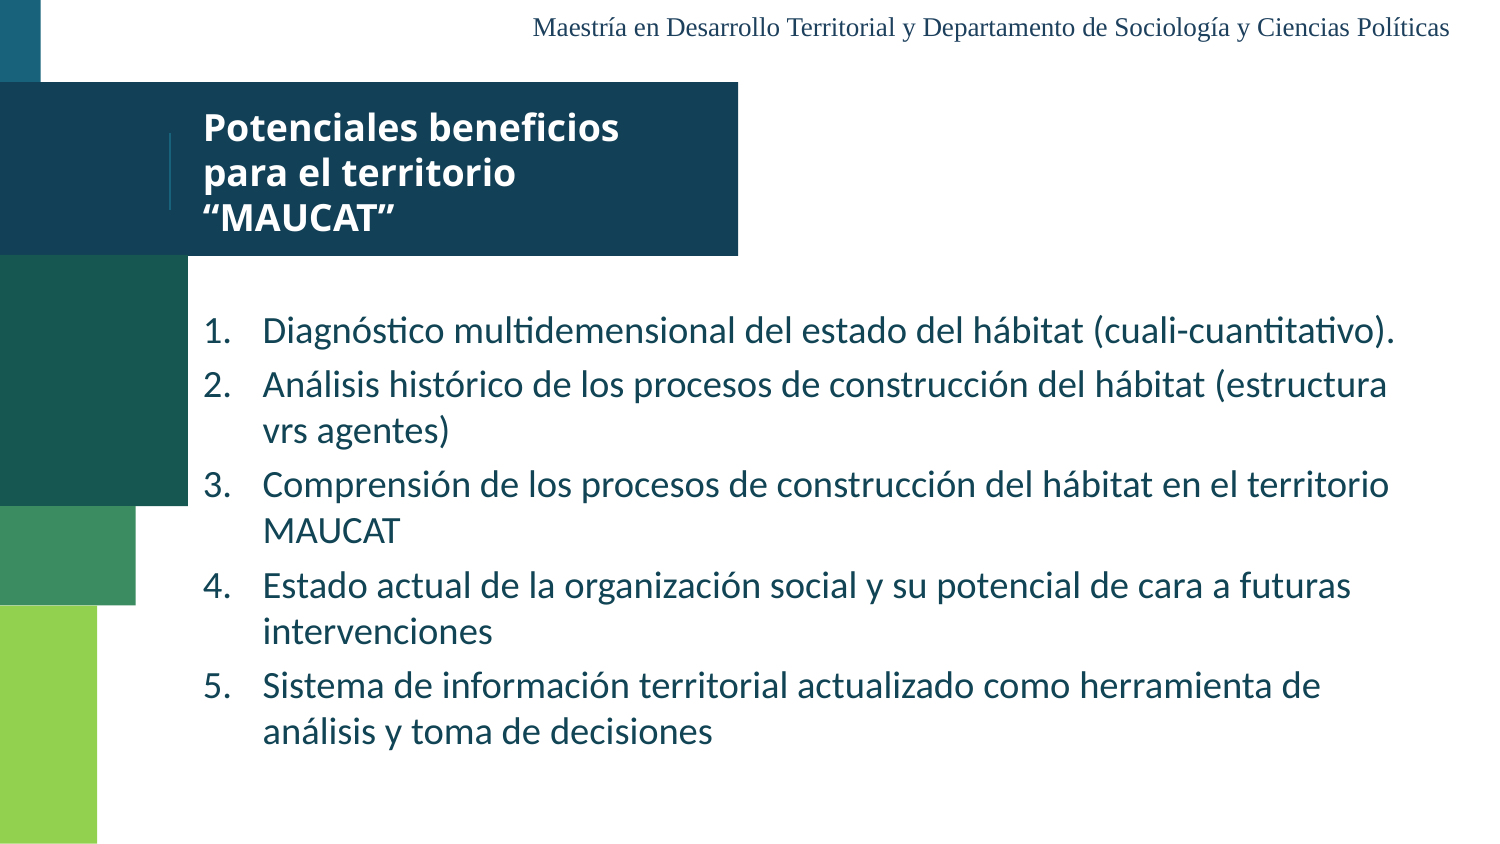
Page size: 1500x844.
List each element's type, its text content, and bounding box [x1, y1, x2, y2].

list Diagnóstico multidemensional del estado del hábitat (cuali-cuantitativo). Análisis histórico de los procesos de construcción del hábitat (estructura vrs agentes) Comprensión de los procesos de construcción del hábitat en el territorio MAUCAT Estado actual de la organización social y su potencial de cara a futuras intervenciones Sistema de información territorial actualizado como herramienta de análisis y toma de decisiones [187, 289, 1425, 808]
title Potenciales beneficios para el territorio “MAUCAT” [187, 87, 715, 256]
